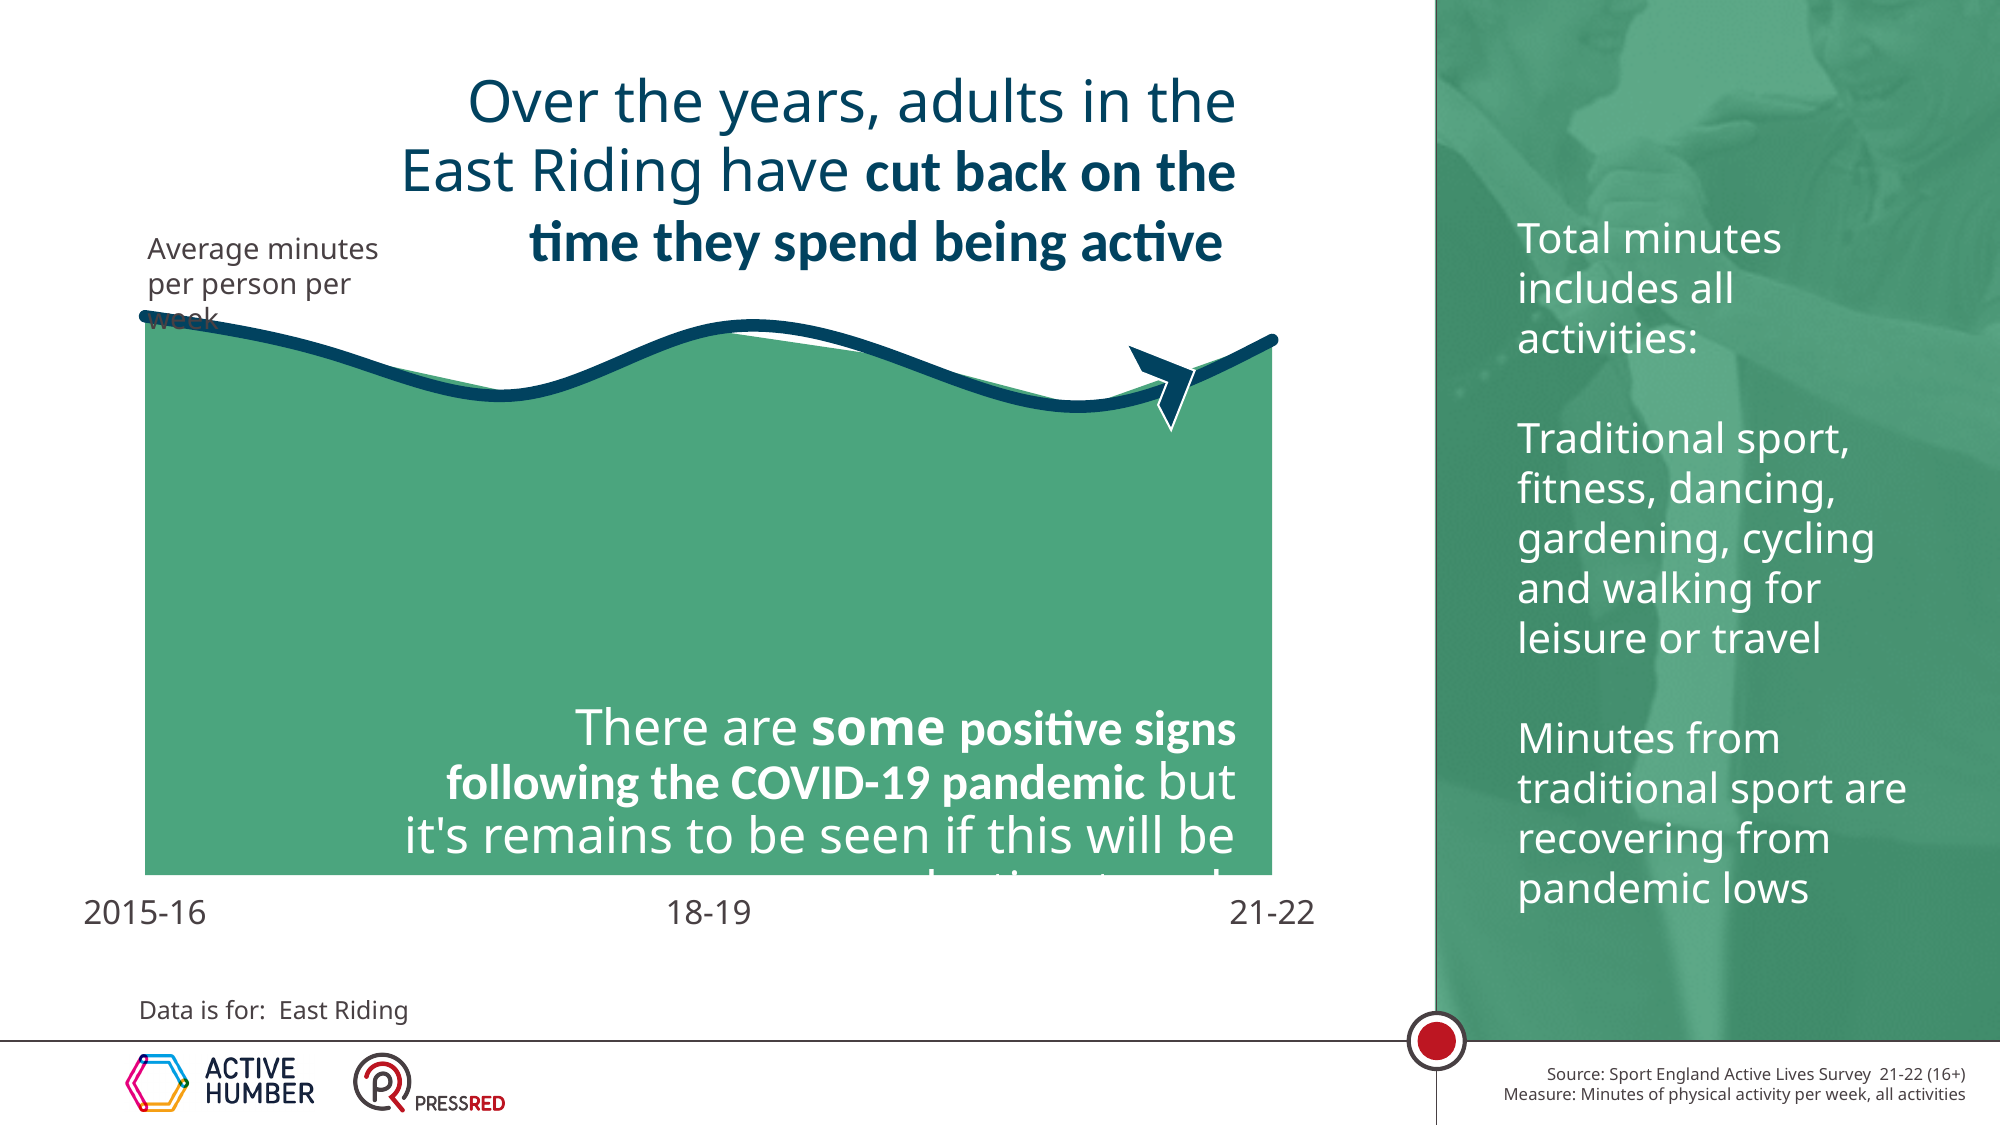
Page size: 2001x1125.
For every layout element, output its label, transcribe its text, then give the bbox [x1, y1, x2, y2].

text_box Total minutes includes all activities: Traditional sport, fitness, dancing, gardening, cycling and walking for leisure or travel Minutes from traditional sport are recovering from pandemic lows [1502, 204, 1925, 970]
picture [124, 1054, 315, 1112]
text_box Over the years, adults in the East Riding have cut back on the time they spend being active [325, 56, 1252, 210]
chart [40, 210, 1381, 1014]
picture [349, 1048, 509, 1118]
